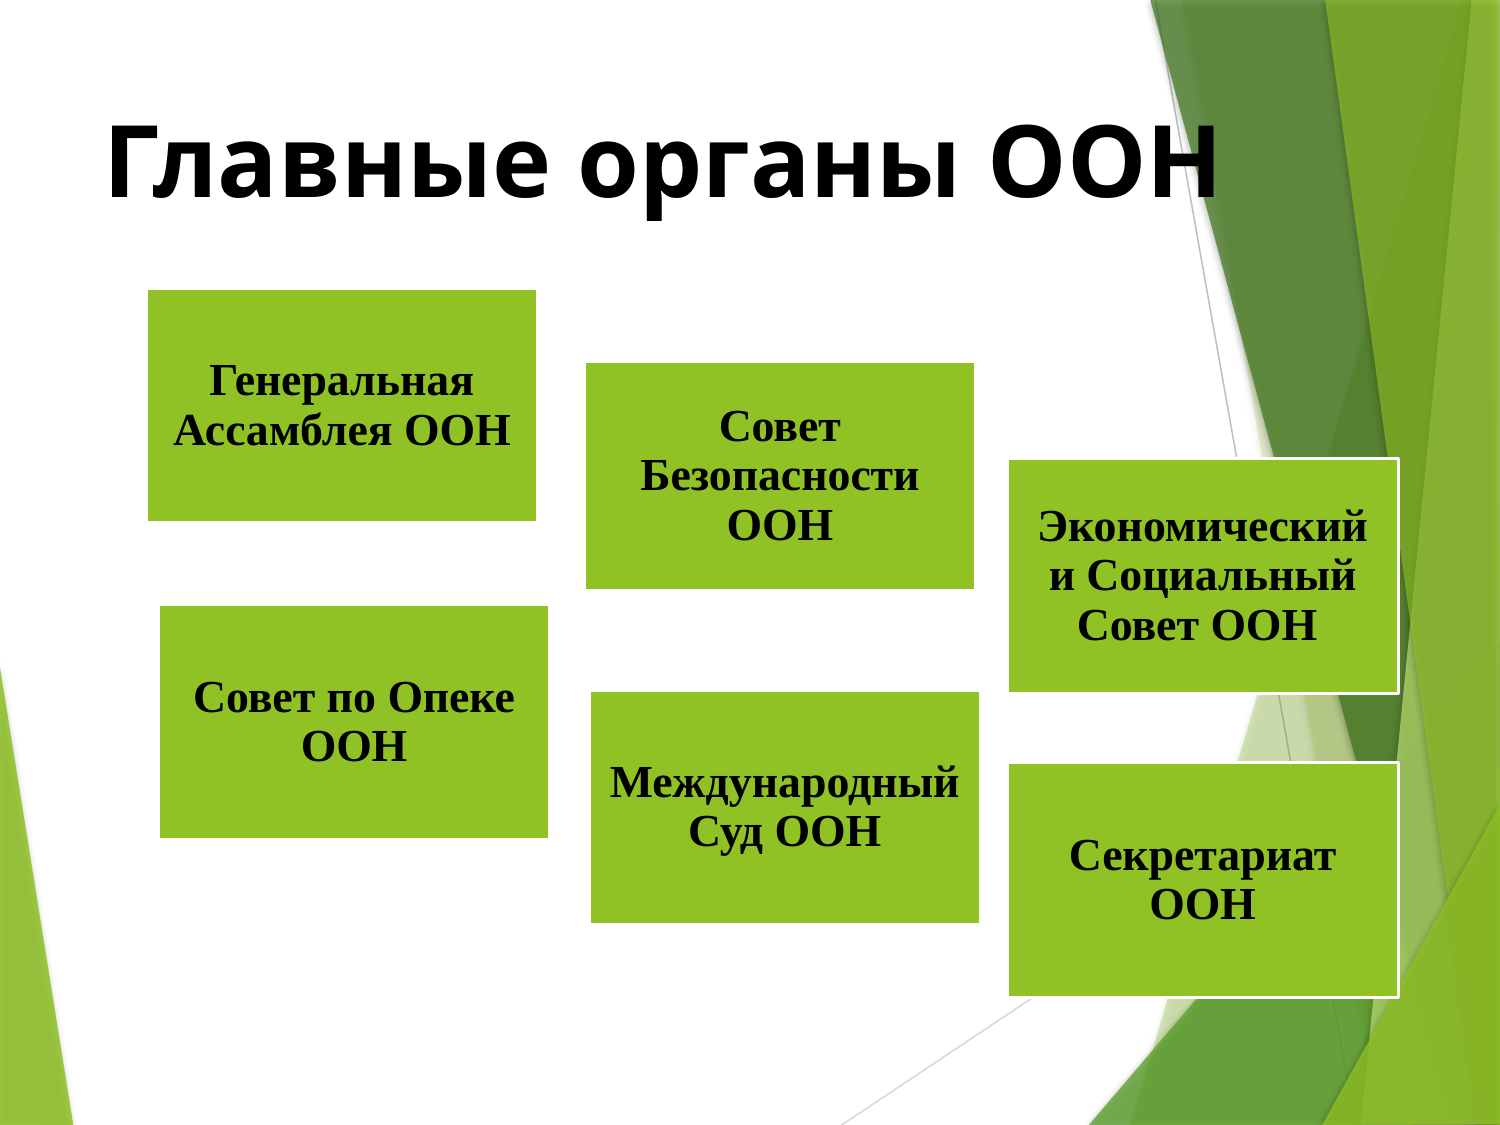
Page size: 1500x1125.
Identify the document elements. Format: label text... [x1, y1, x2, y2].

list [145, 250, 1399, 1002]
title Главные органы ООН [88, 90, 1399, 256]
